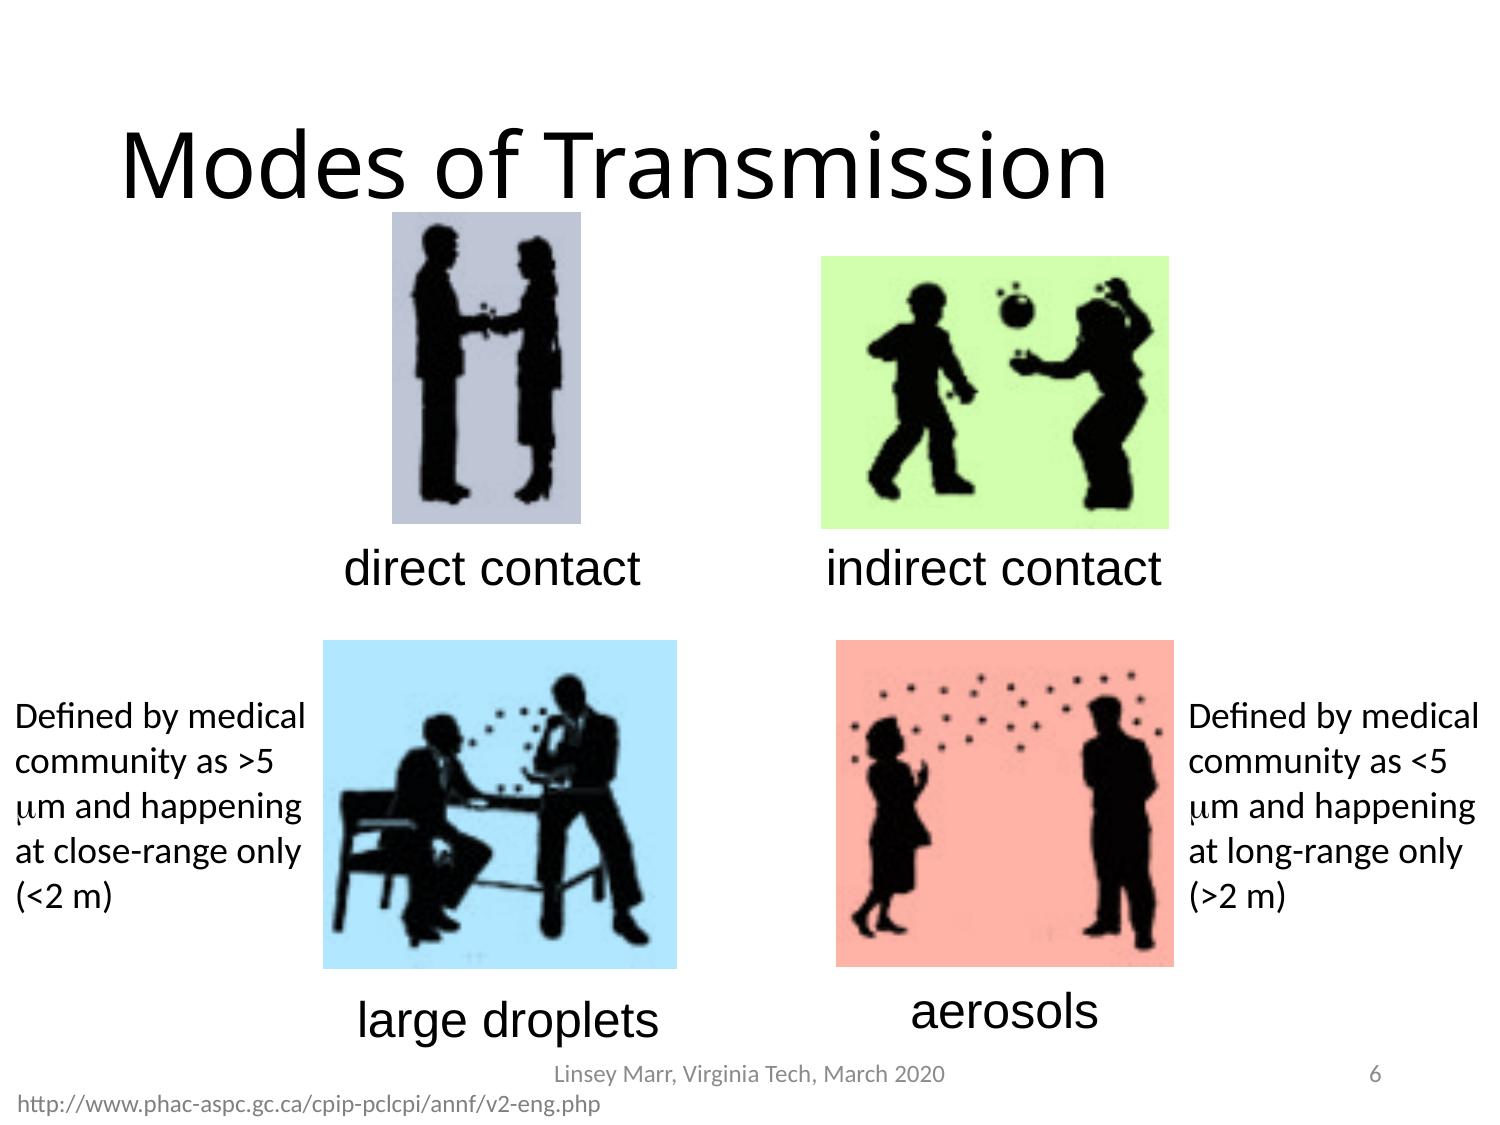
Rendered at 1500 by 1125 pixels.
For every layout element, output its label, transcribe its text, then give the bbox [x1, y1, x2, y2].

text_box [328, 212, 682, 604]
text_box http://www.phac-aspc.gc.ca/cpip-pclcpi/annf/v2-eng.php [17, 1079, 1292, 1125]
text_box Defined by medical community as >5 m and happening at close-range only (<2 m) [0, 683, 323, 923]
slide_number 6 [1059, 1042, 1397, 1103]
title Modes of Transmission [103, 59, 1397, 278]
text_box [836, 640, 1174, 1047]
footer Linsey Marr, Virginia Tech, March 2020 [496, 1042, 1004, 1103]
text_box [811, 256, 1215, 604]
text_box Defined by medical community as <5 m and happening at long-range only (>2 m) [1174, 683, 1500, 923]
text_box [323, 640, 693, 1057]
